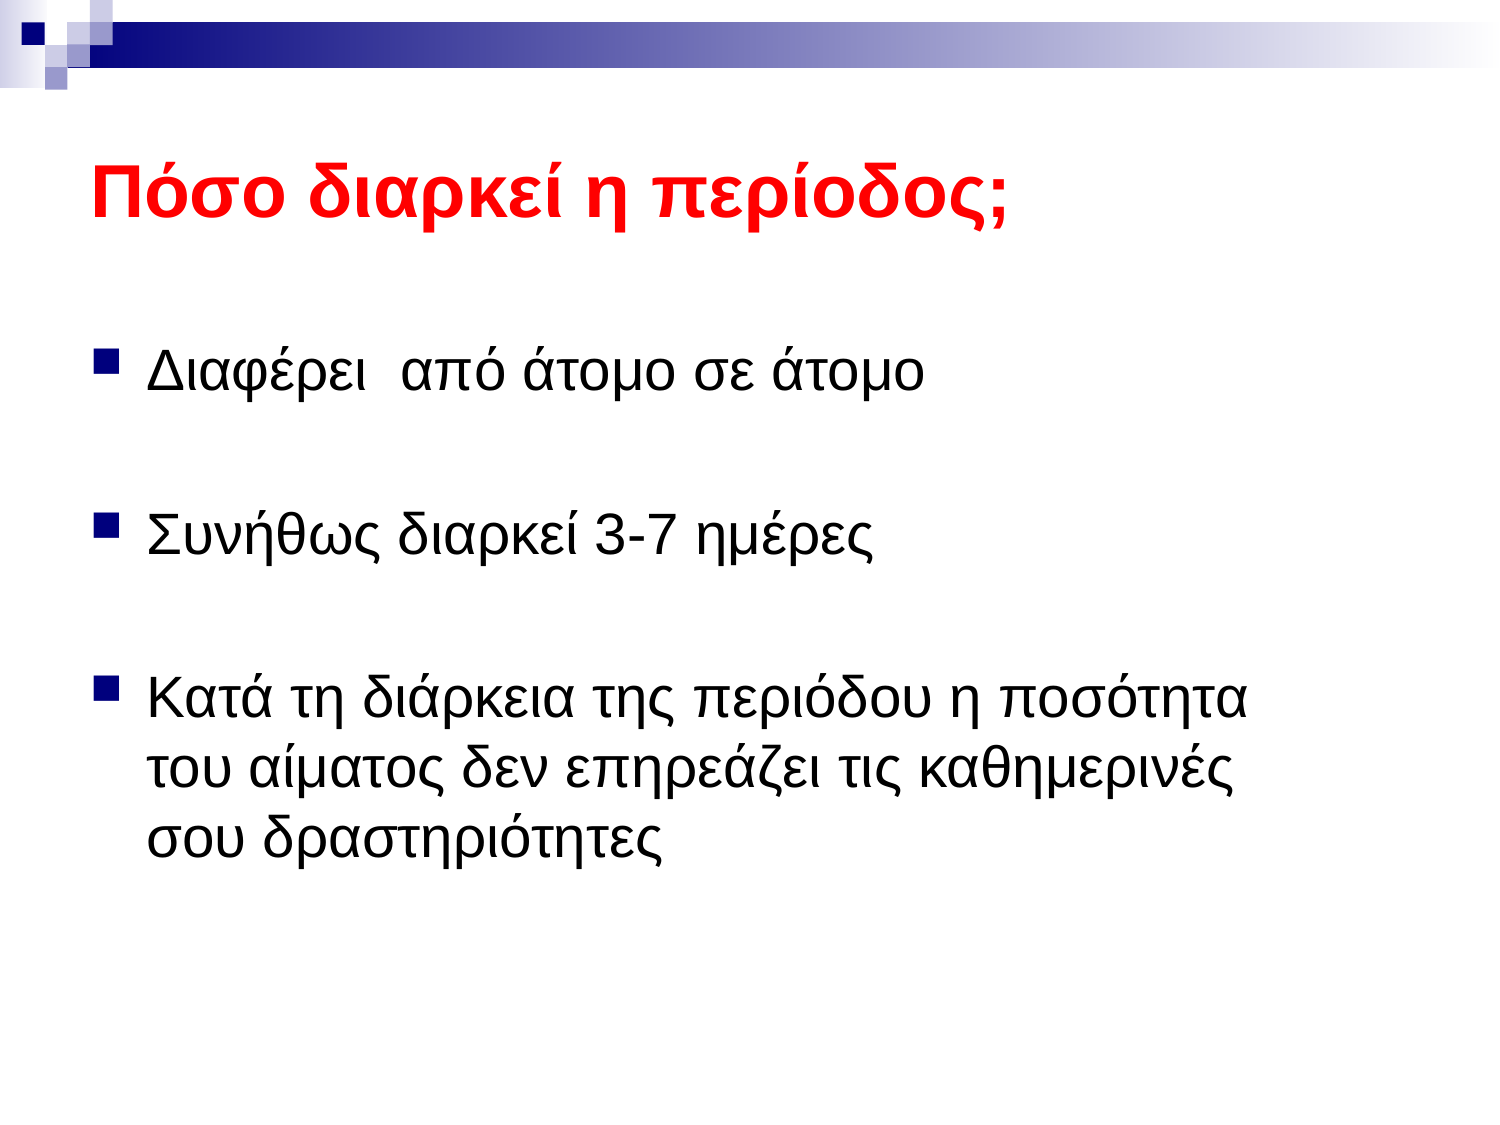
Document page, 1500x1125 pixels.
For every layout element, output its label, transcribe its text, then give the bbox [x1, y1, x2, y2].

title Πόσο διαρκεί η περίοδος; [74, 74, 1426, 301]
list Διαφέρει από άτομο σε άτομο Συνήθως διαρκεί 3-7 ημέρες Κατά τη διάρκεια της περιόδου η ποσότητα του αίματος δεν επηρεάζει τις καθημερινές σου δραστηριότητες [74, 324, 1330, 1012]
